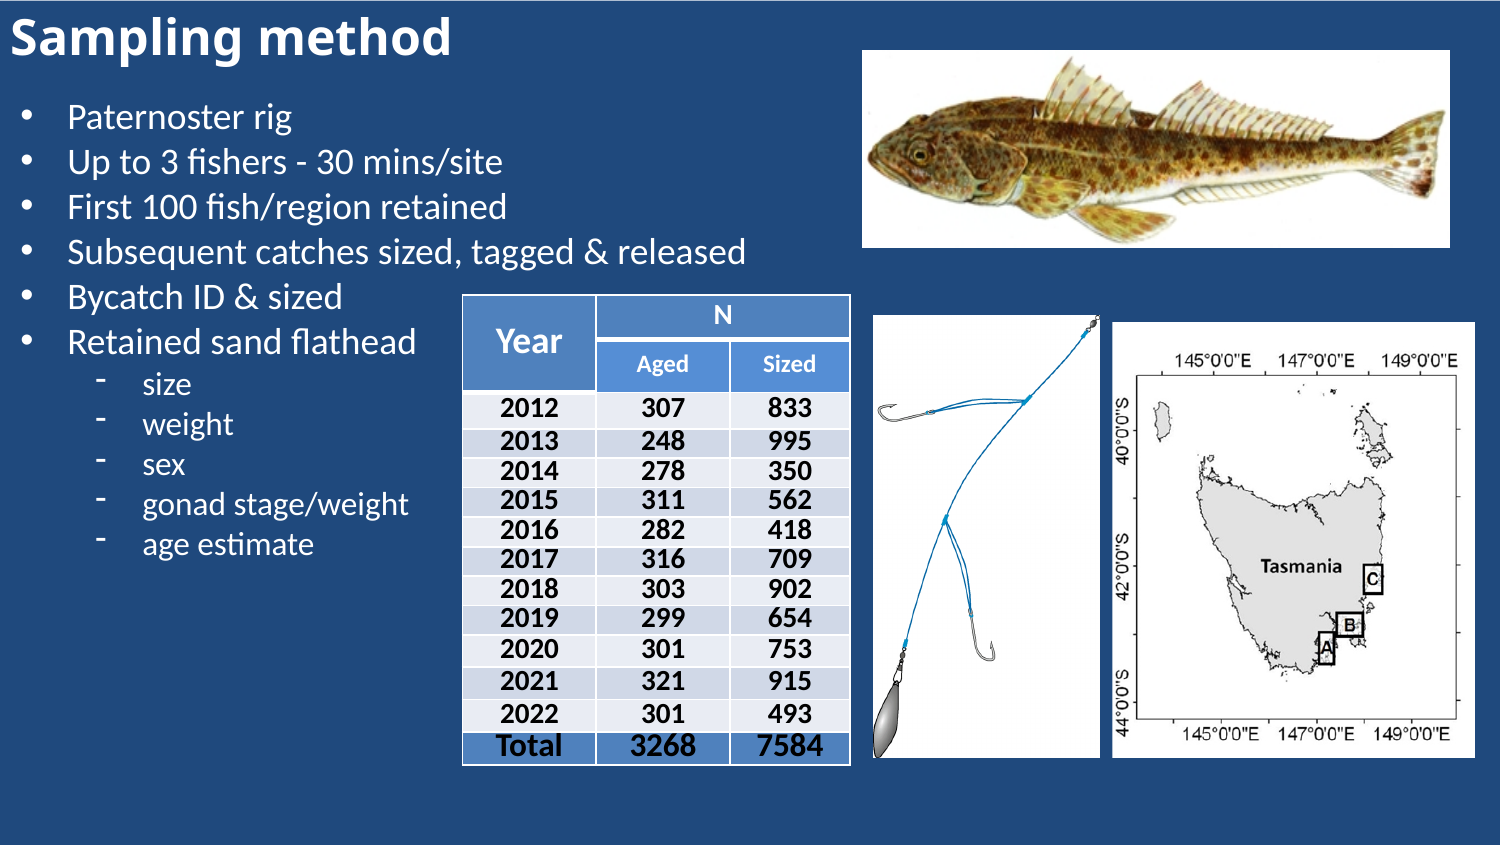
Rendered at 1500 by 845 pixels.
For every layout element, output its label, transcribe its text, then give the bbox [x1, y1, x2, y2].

picture [862, 50, 1451, 248]
table_cell 2016 [463, 518, 595, 546]
table_cell 833 [731, 393, 849, 428]
text_box Paternoster rig Up to 3 fishers - 30 mins/site First 100 fish/region retained Subsequent catches sized, tagged & released Bycatch ID & sized Retained sand flathead size weight sex gonad stage/weight age estimate [5, 84, 800, 698]
table_cell 902 [731, 577, 849, 605]
table_cell 2014 [463, 459, 595, 487]
table_cell 753 [731, 636, 849, 666]
table_cell 311 [597, 488, 729, 516]
table_cell 248 [597, 430, 729, 457]
picture [1112, 322, 1476, 758]
table_cell 562 [731, 488, 849, 516]
table_cell 301 [597, 700, 729, 731]
table_cell 3268 [597, 733, 729, 764]
table_cell 2019 [463, 606, 595, 634]
table_cell 2021 [463, 668, 595, 699]
table_cell 2022 [463, 700, 595, 731]
table_cell Total [463, 733, 595, 764]
table_cell 654 [731, 606, 849, 634]
table_cell 278 [597, 459, 729, 487]
table_cell 2020 [463, 636, 595, 666]
table_cell 299 [597, 606, 729, 634]
table_cell 350 [731, 459, 849, 487]
table_header N [597, 296, 849, 337]
table_cell 7584 [731, 733, 849, 764]
table_cell 303 [597, 577, 729, 605]
table_cell 995 [731, 430, 849, 457]
table_cell 301 [597, 636, 729, 666]
table_cell 2018 [463, 577, 595, 605]
table_header Year [463, 296, 595, 390]
table_cell 316 [597, 548, 729, 575]
table_cell 709 [731, 548, 849, 575]
table_cell 307 [597, 393, 729, 428]
table_cell 418 [731, 518, 849, 546]
table_cell 2017 [463, 548, 595, 575]
table_cell Aged [597, 342, 729, 392]
table_cell 2012 [463, 395, 595, 428]
picture [873, 315, 1101, 758]
table_cell 2015 [463, 488, 595, 516]
table_cell 2013 [463, 430, 595, 457]
text_box Sampling method [0, 0, 825, 110]
table_cell 282 [597, 518, 729, 546]
table_cell Sized [731, 342, 849, 392]
table_cell 493 [731, 700, 849, 731]
table_cell 321 [597, 668, 729, 699]
table_cell 915 [731, 668, 849, 699]
